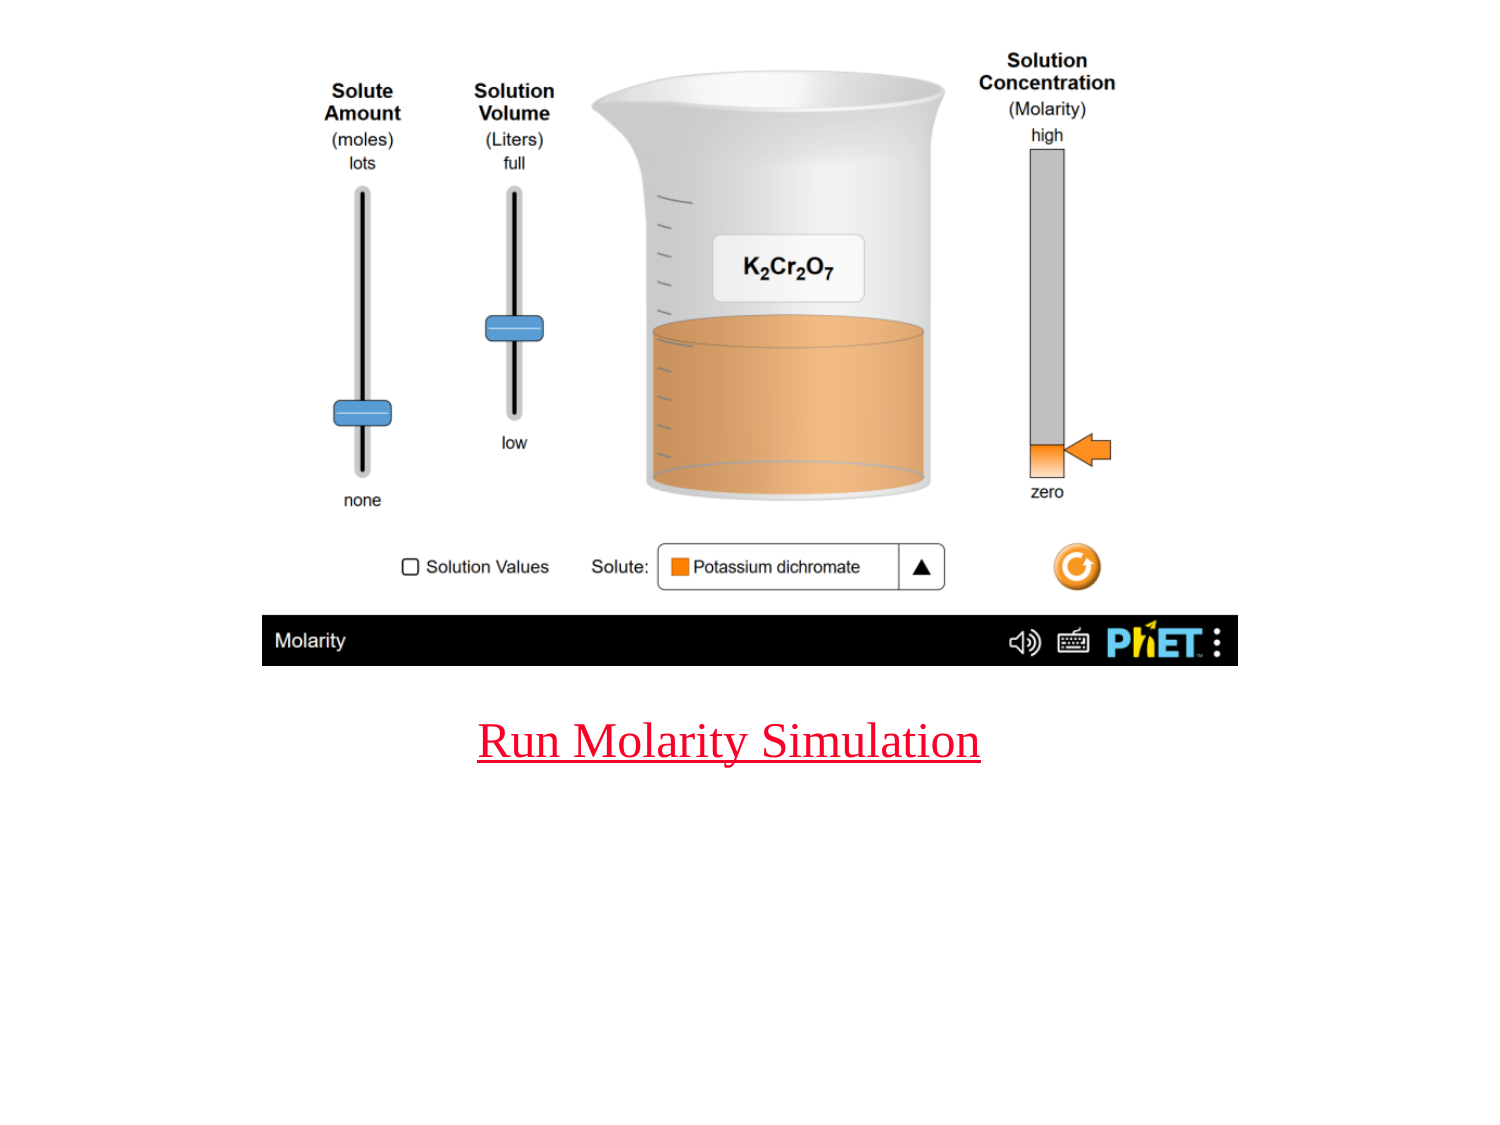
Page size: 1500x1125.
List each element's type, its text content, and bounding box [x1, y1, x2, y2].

picture [262, 24, 1238, 666]
text_box Run Molarity Simulation [462, 699, 1000, 775]
